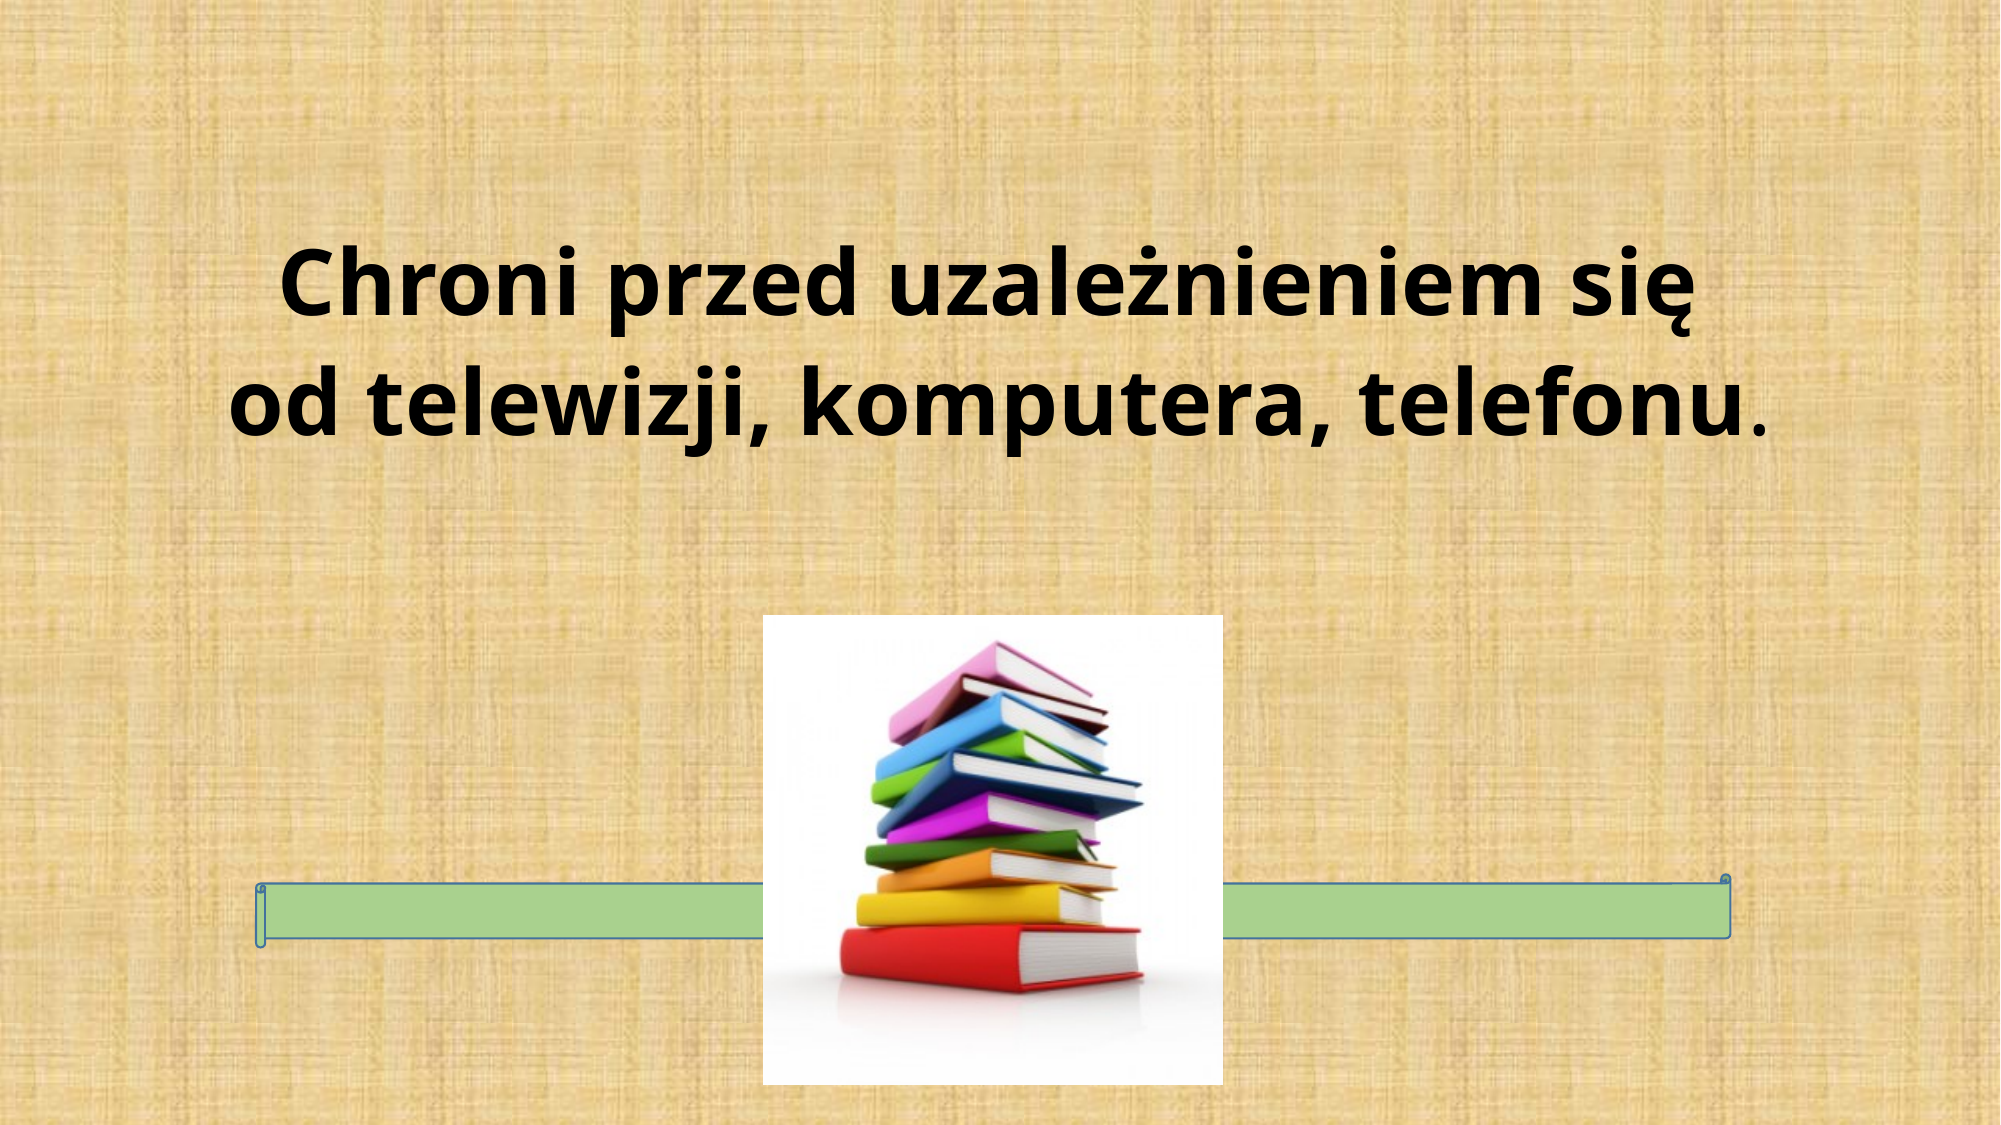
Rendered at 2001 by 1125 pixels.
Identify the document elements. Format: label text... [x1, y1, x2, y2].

list Chroni przed uzależnieniem się od telewizji, komputera, telefonu. [137, 228, 1863, 1014]
picture [0, 0, 2001, 1125]
text_box [1223, 873, 1732, 940]
text_box [254, 882, 763, 949]
